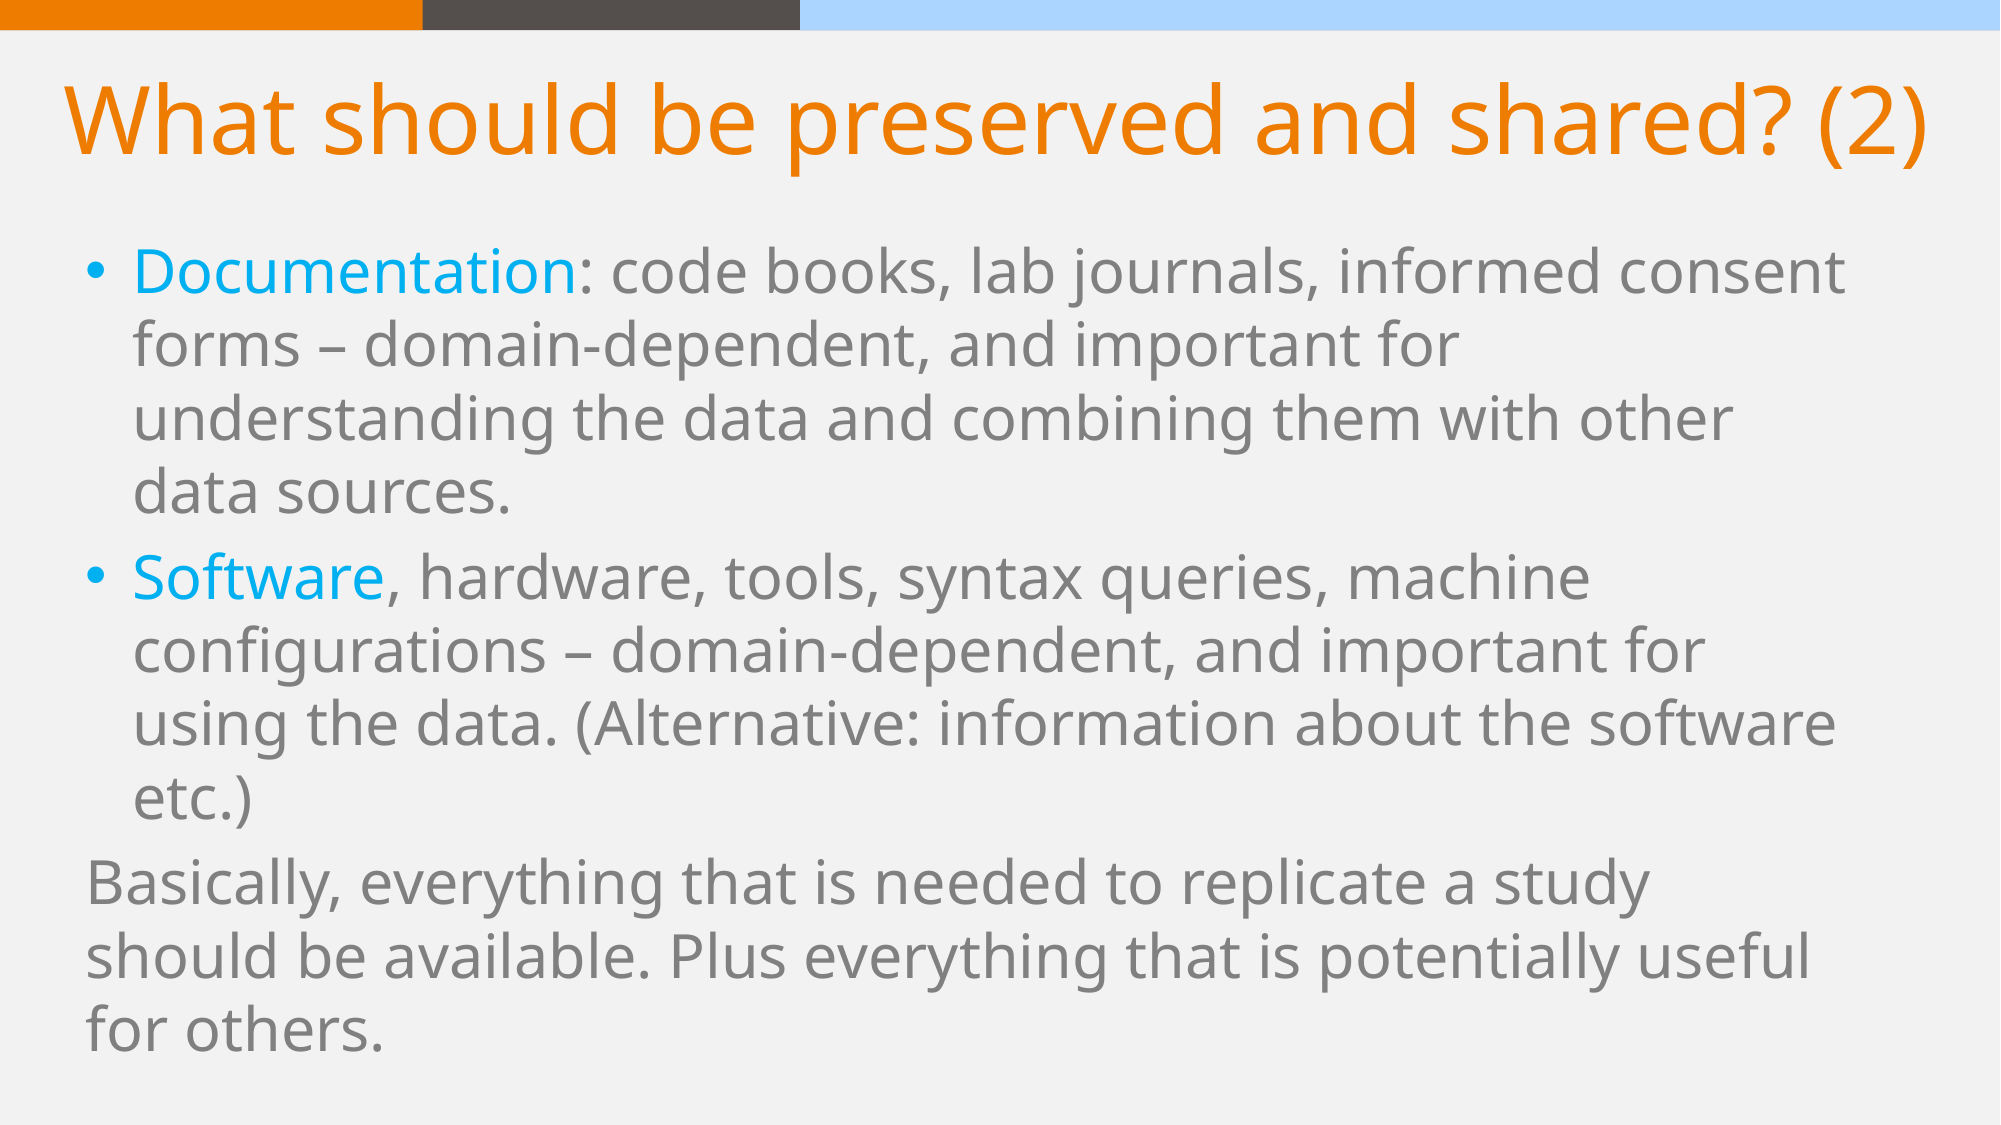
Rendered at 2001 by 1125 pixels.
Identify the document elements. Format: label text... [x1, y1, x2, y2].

list Documentation: code books, lab journals, informed consent forms – domain-dependent, and important for understanding the data and combining them with other data sources. Software, hardware, tools, syntax queries, machine configurations – domain-dependent, and important for using the data. (Alternative: information about the software etc.) Basically, everything that is needed to replicate a study should be available. Plus everything that is potentially useful for others. [70, 224, 1871, 968]
title What should be preserved and shared? (2) [48, 45, 2000, 188]
